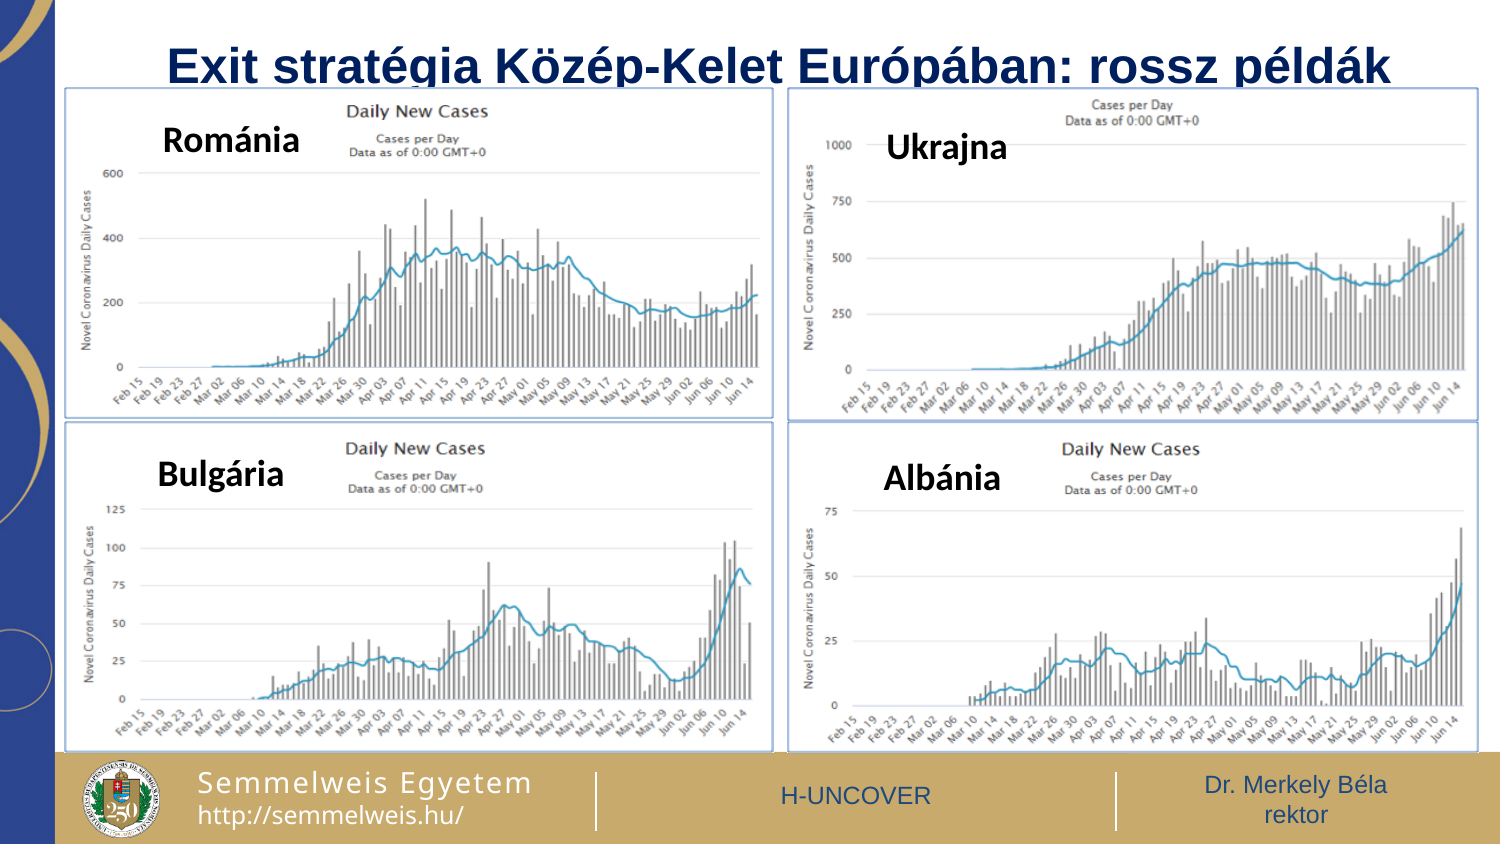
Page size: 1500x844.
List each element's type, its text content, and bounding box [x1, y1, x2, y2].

picture [0, 0, 1500, 844]
text_box Exit stratégia Közép-Kelet Európában: rossz példák [166, 4, 1483, 94]
